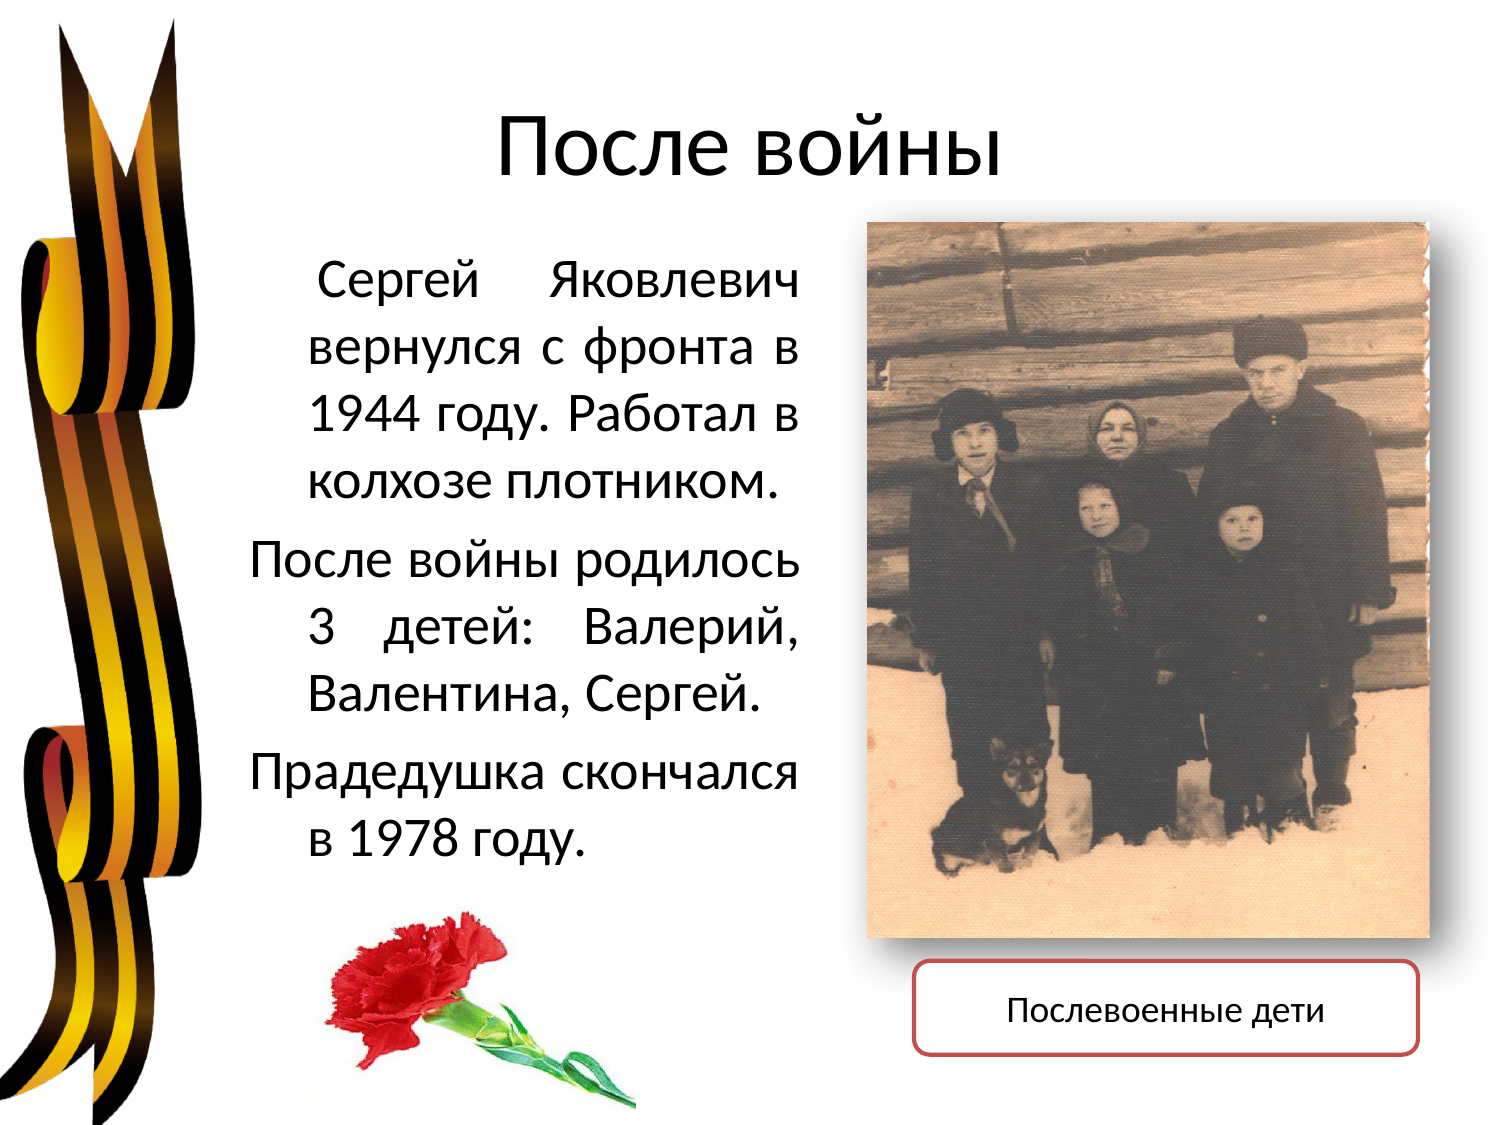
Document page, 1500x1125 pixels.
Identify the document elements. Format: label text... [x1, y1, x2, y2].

picture [866, 222, 1430, 938]
picture [300, 906, 636, 1109]
text_box Послевоенные дети [911, 958, 1421, 1057]
list Сергей Яковлевич вернулся с фронта в 1944 году. Работал в колхозе плотником. После войны родилось 3 детей: Валерий, Валентина, Сергей. Прадедушка скончался в 1978 году. [234, 234, 816, 938]
title После войны [215, 45, 1425, 233]
picture [0, 1, 666, 1125]
